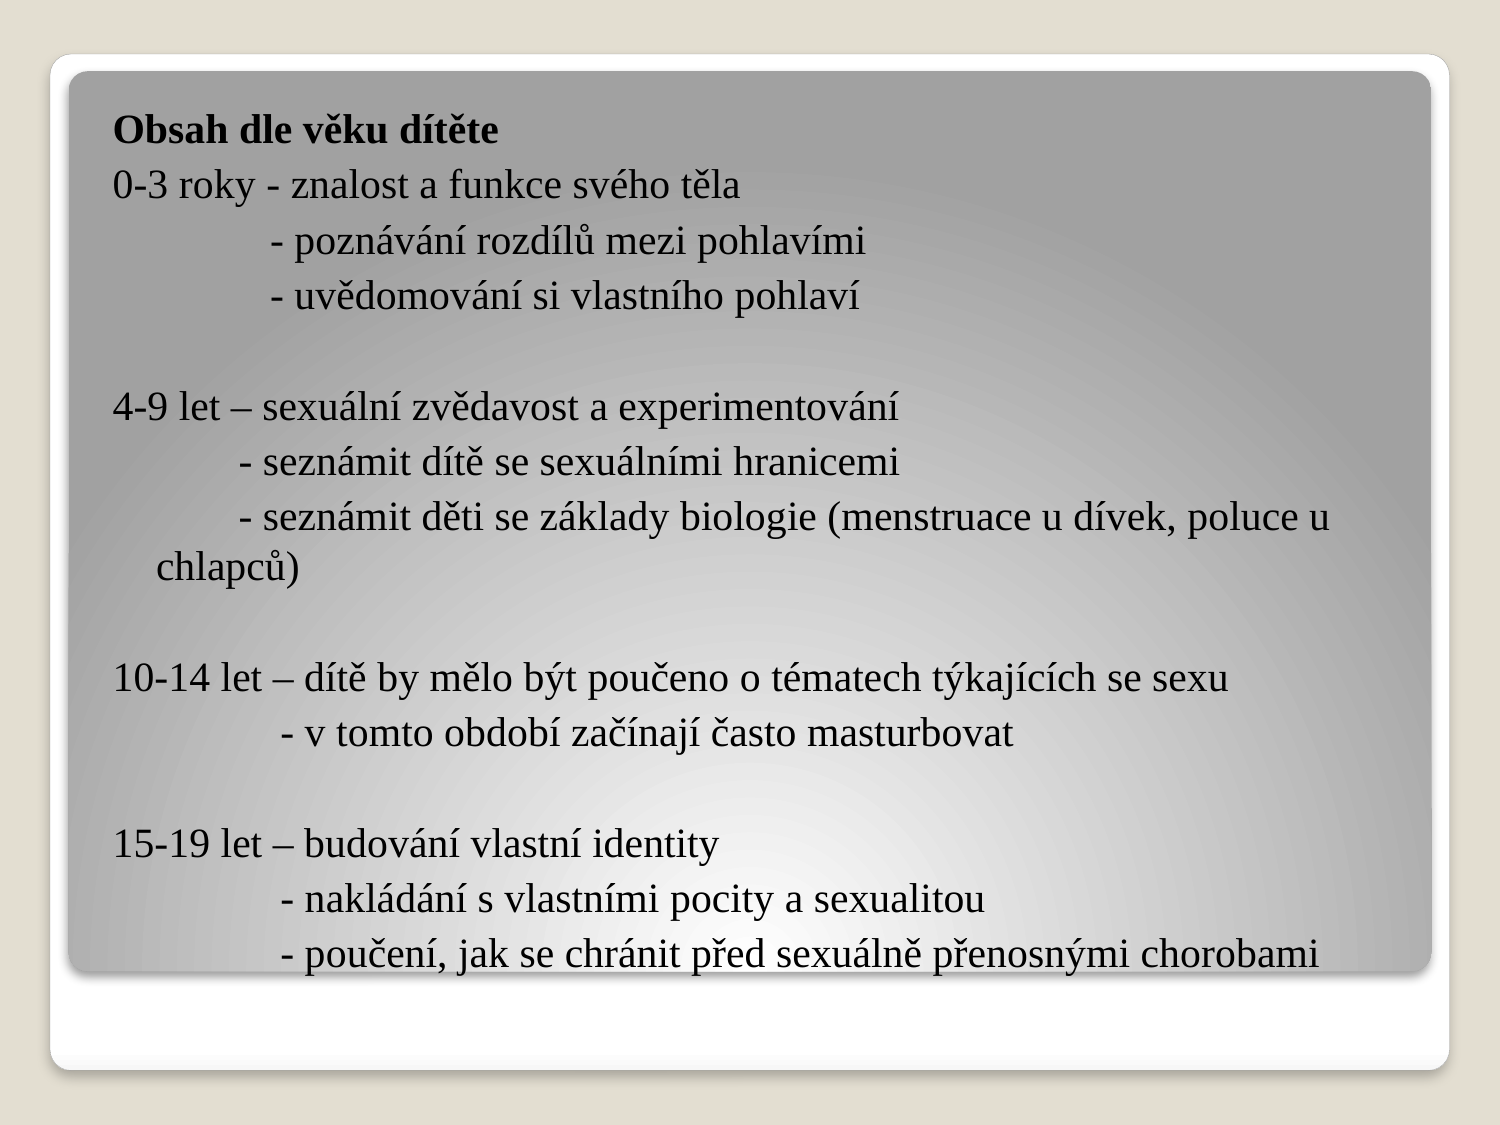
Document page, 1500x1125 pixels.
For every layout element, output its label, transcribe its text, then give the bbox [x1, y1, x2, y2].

list Obsah dle věku dítěte 0-3 roky - znalost a funkce svého těla - poznávání rozdílů mezi pohlavími - uvědomování si vlastního pohlaví 4-9 let – sexuální zvědavost a experimentování - seznámit dítě se sexuálními hranicemi - seznámit děti se základy biologie (menstruace u dívek, poluce u chlapců) 10-14 let – dítě by mělo být poučeno o tématech týkajících se sexu - v tomto období začínají často masturbovat 15-19 let – budování vlastní identity - nakládání s vlastními pocity a sexualitou - poučení, jak se chránit před sexuálně přenosnými chorobami [82, 86, 1425, 1024]
